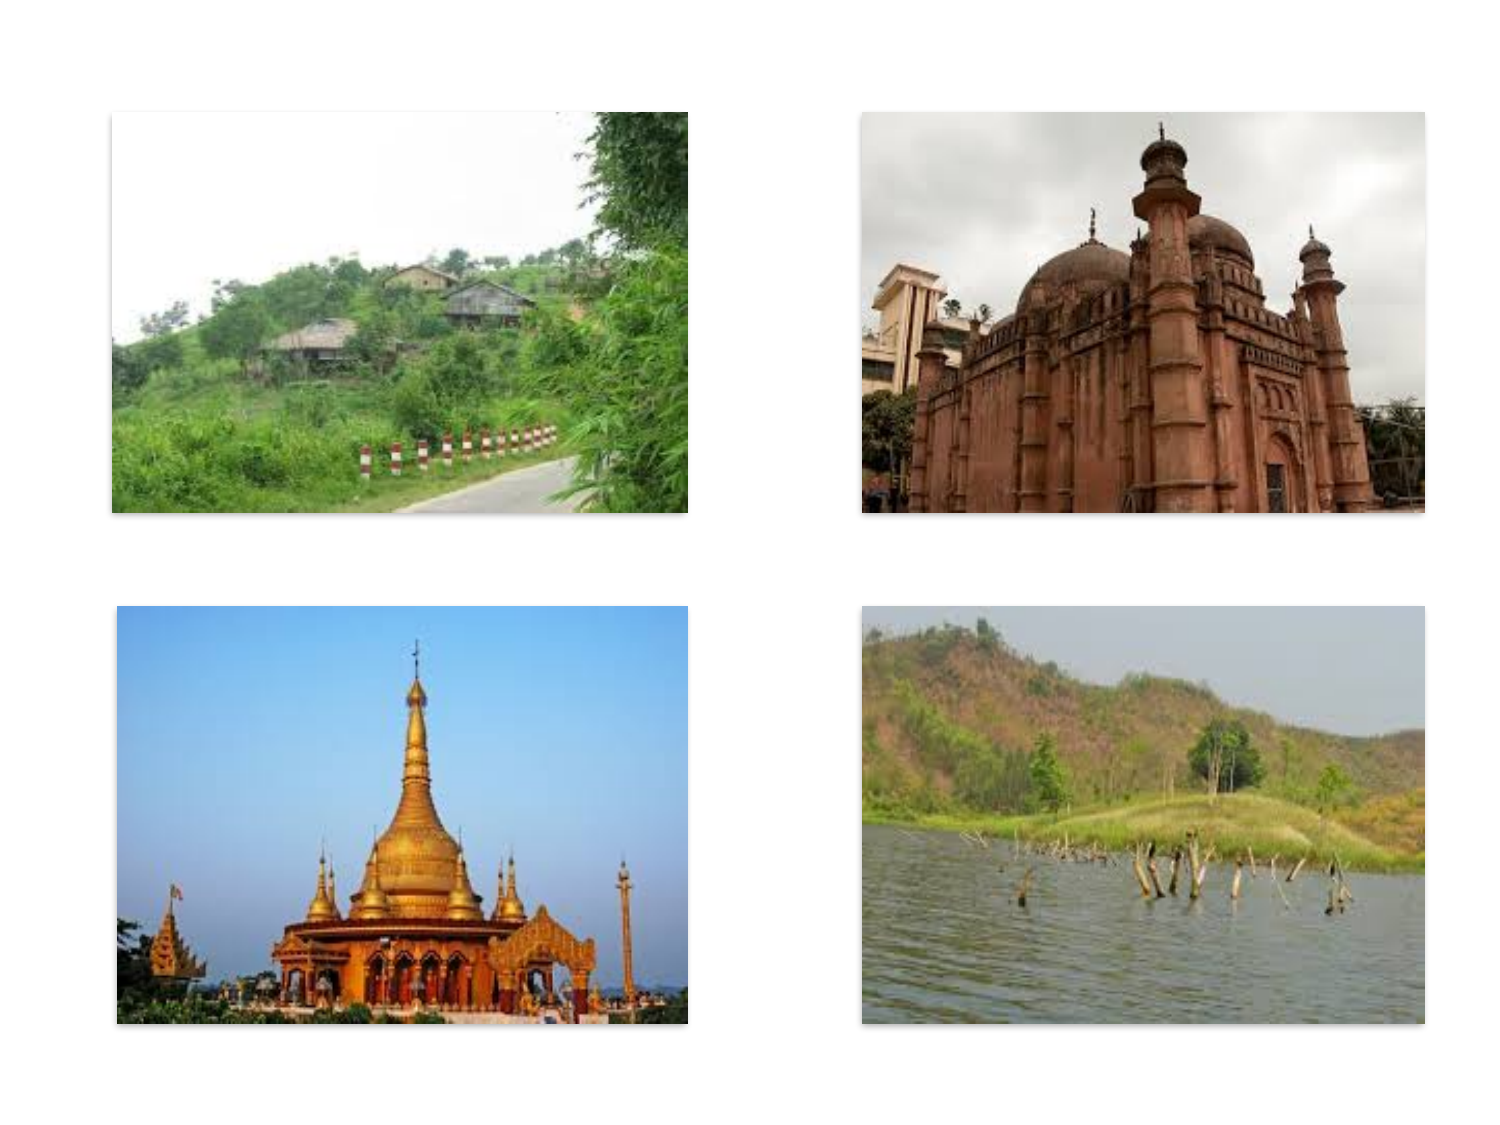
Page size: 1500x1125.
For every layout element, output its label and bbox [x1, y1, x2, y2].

picture [117, 605, 688, 1025]
picture [862, 112, 1426, 513]
picture [862, 605, 1426, 1025]
picture [112, 112, 688, 513]
